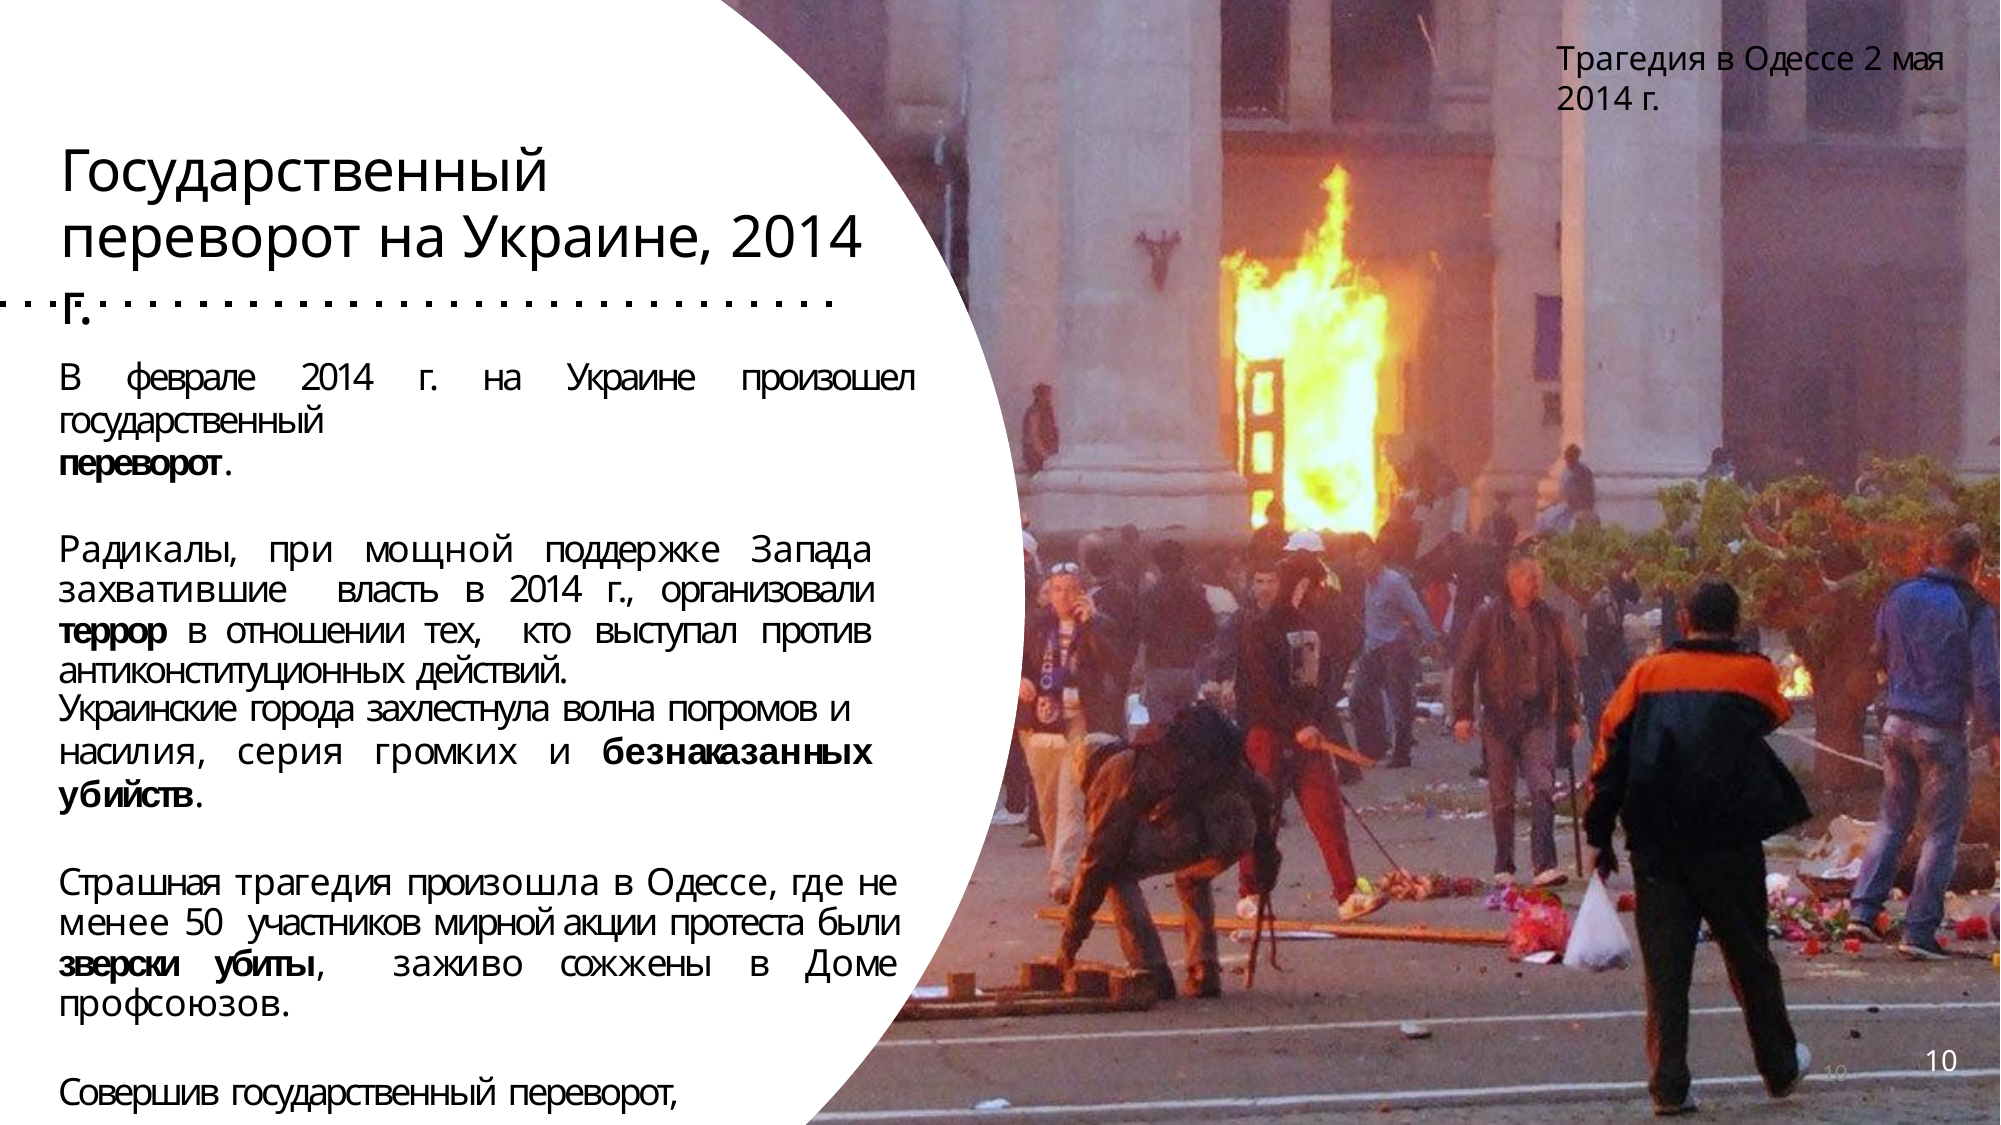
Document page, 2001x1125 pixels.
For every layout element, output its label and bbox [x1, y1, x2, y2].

text_box [0, 0, 2000, 1125]
